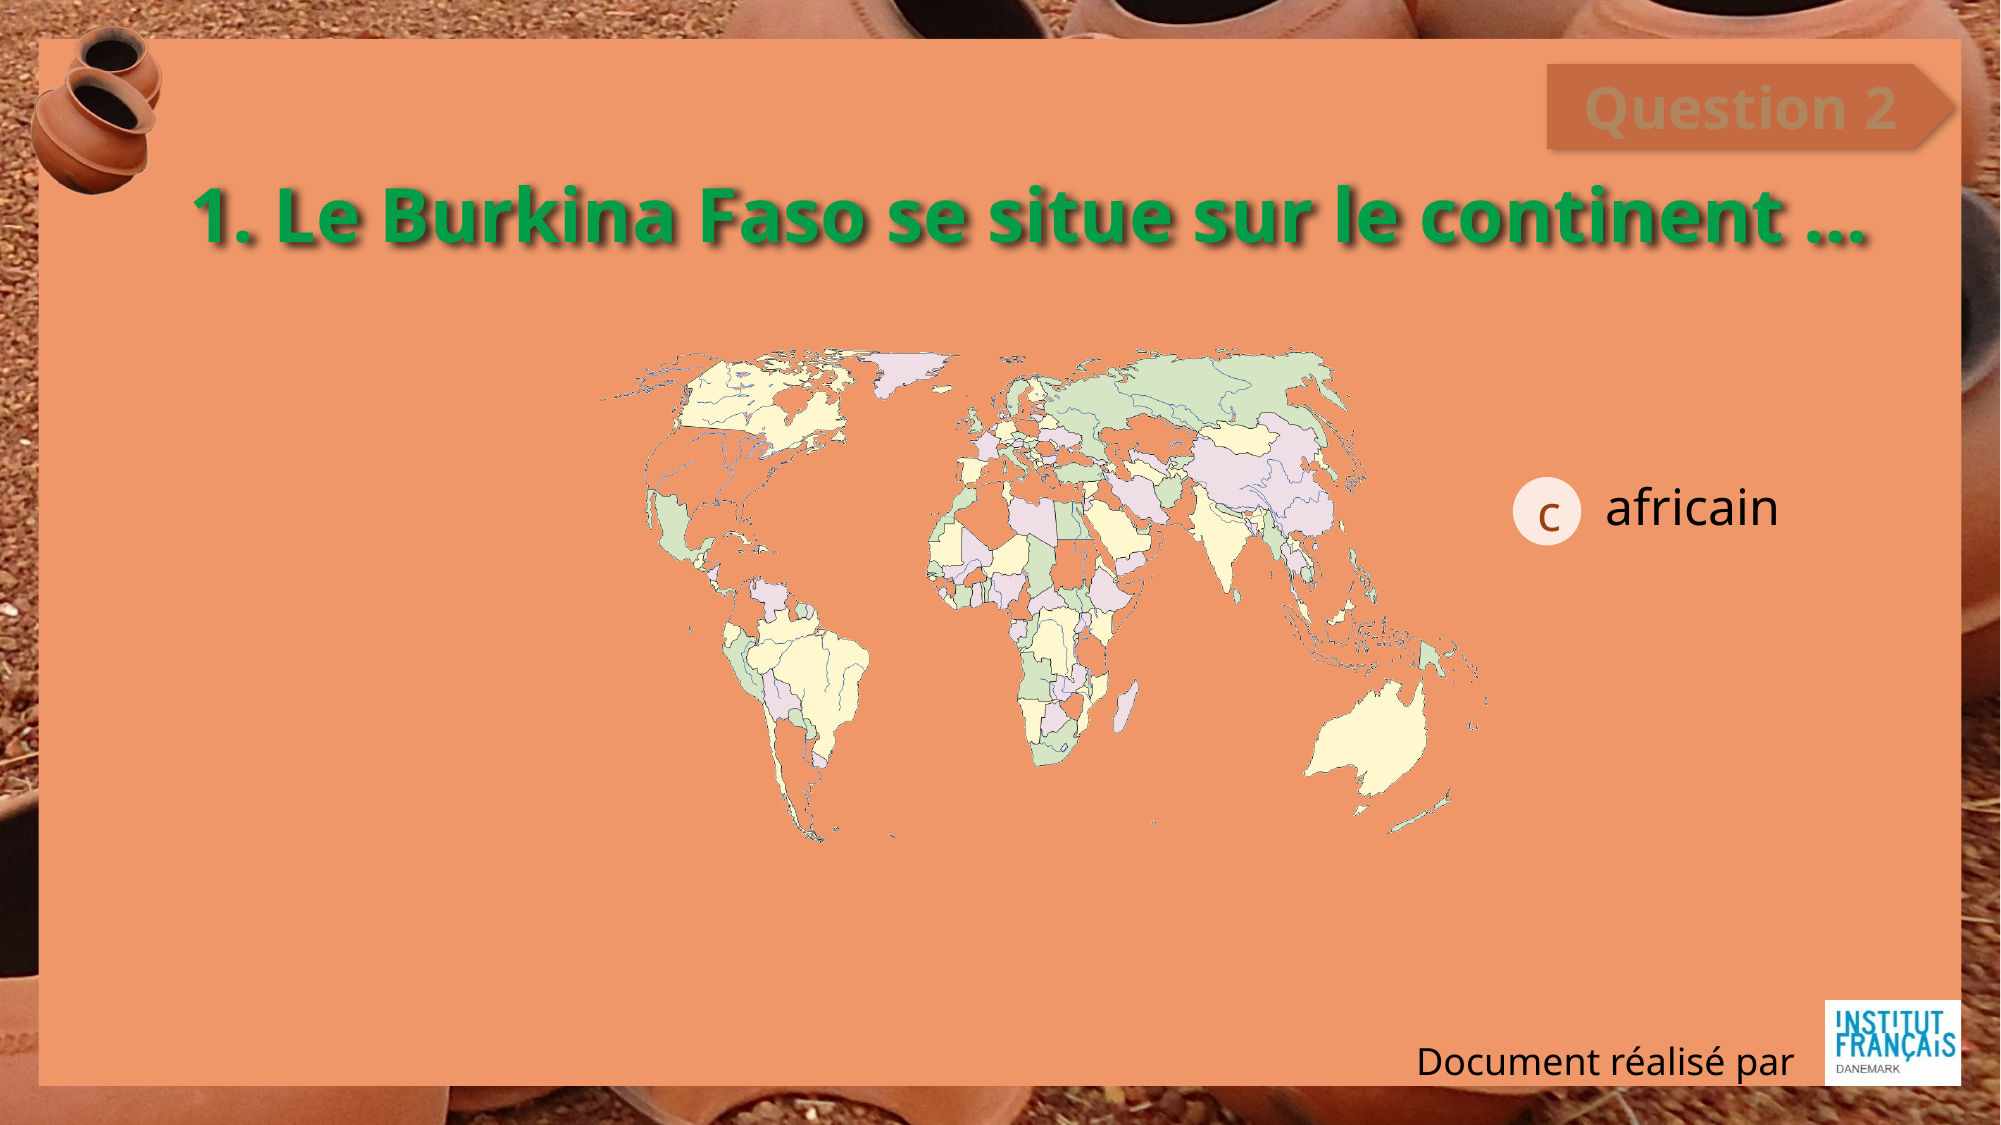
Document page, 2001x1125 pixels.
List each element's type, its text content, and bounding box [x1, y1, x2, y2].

picture [0, 0, 2001, 1125]
text_box Question 2 [1547, 64, 1956, 150]
text_box c [1511, 475, 1563, 547]
title 1. Le Burkina Faso se situe sur le continent … [174, 105, 1970, 331]
text_box africain [1563, 468, 1823, 543]
